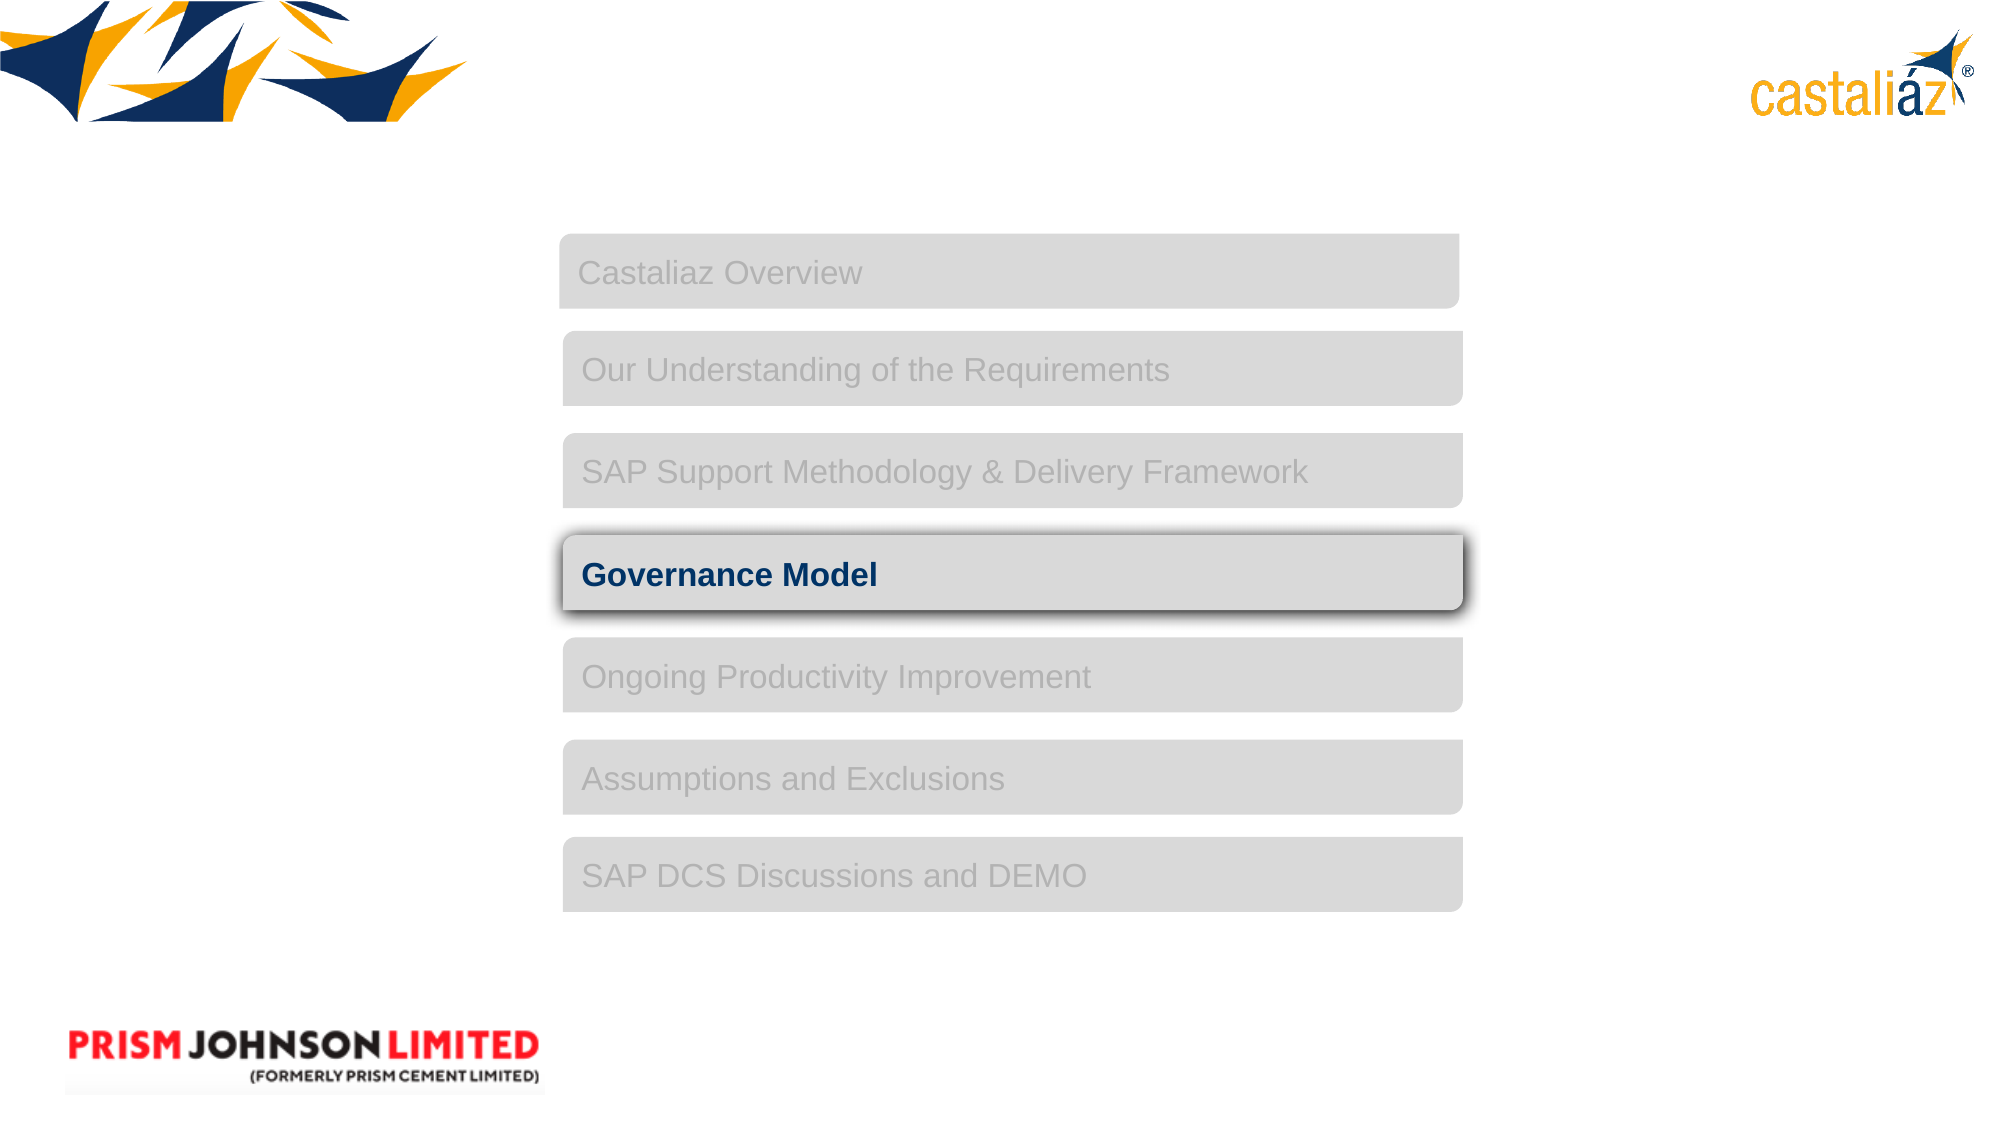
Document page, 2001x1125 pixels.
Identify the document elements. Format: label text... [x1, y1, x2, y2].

picture [65, 1022, 546, 1096]
text_box SAP Support Methodology & Delivery Framework [562, 432, 1463, 509]
text_box Assumptions and Exclusions [562, 739, 1463, 815]
text_box Governance Model [562, 535, 1463, 611]
picture [1741, 0, 1984, 145]
text_box SAP DCS Discussions and DEMO [562, 836, 1463, 912]
text_box Castaliaz Overview [559, 233, 1460, 309]
text_box Ongoing Productivity Improvement [562, 637, 1463, 713]
text_box Our Understanding of the Requirements [562, 330, 1463, 406]
picture [0, 0, 757, 122]
